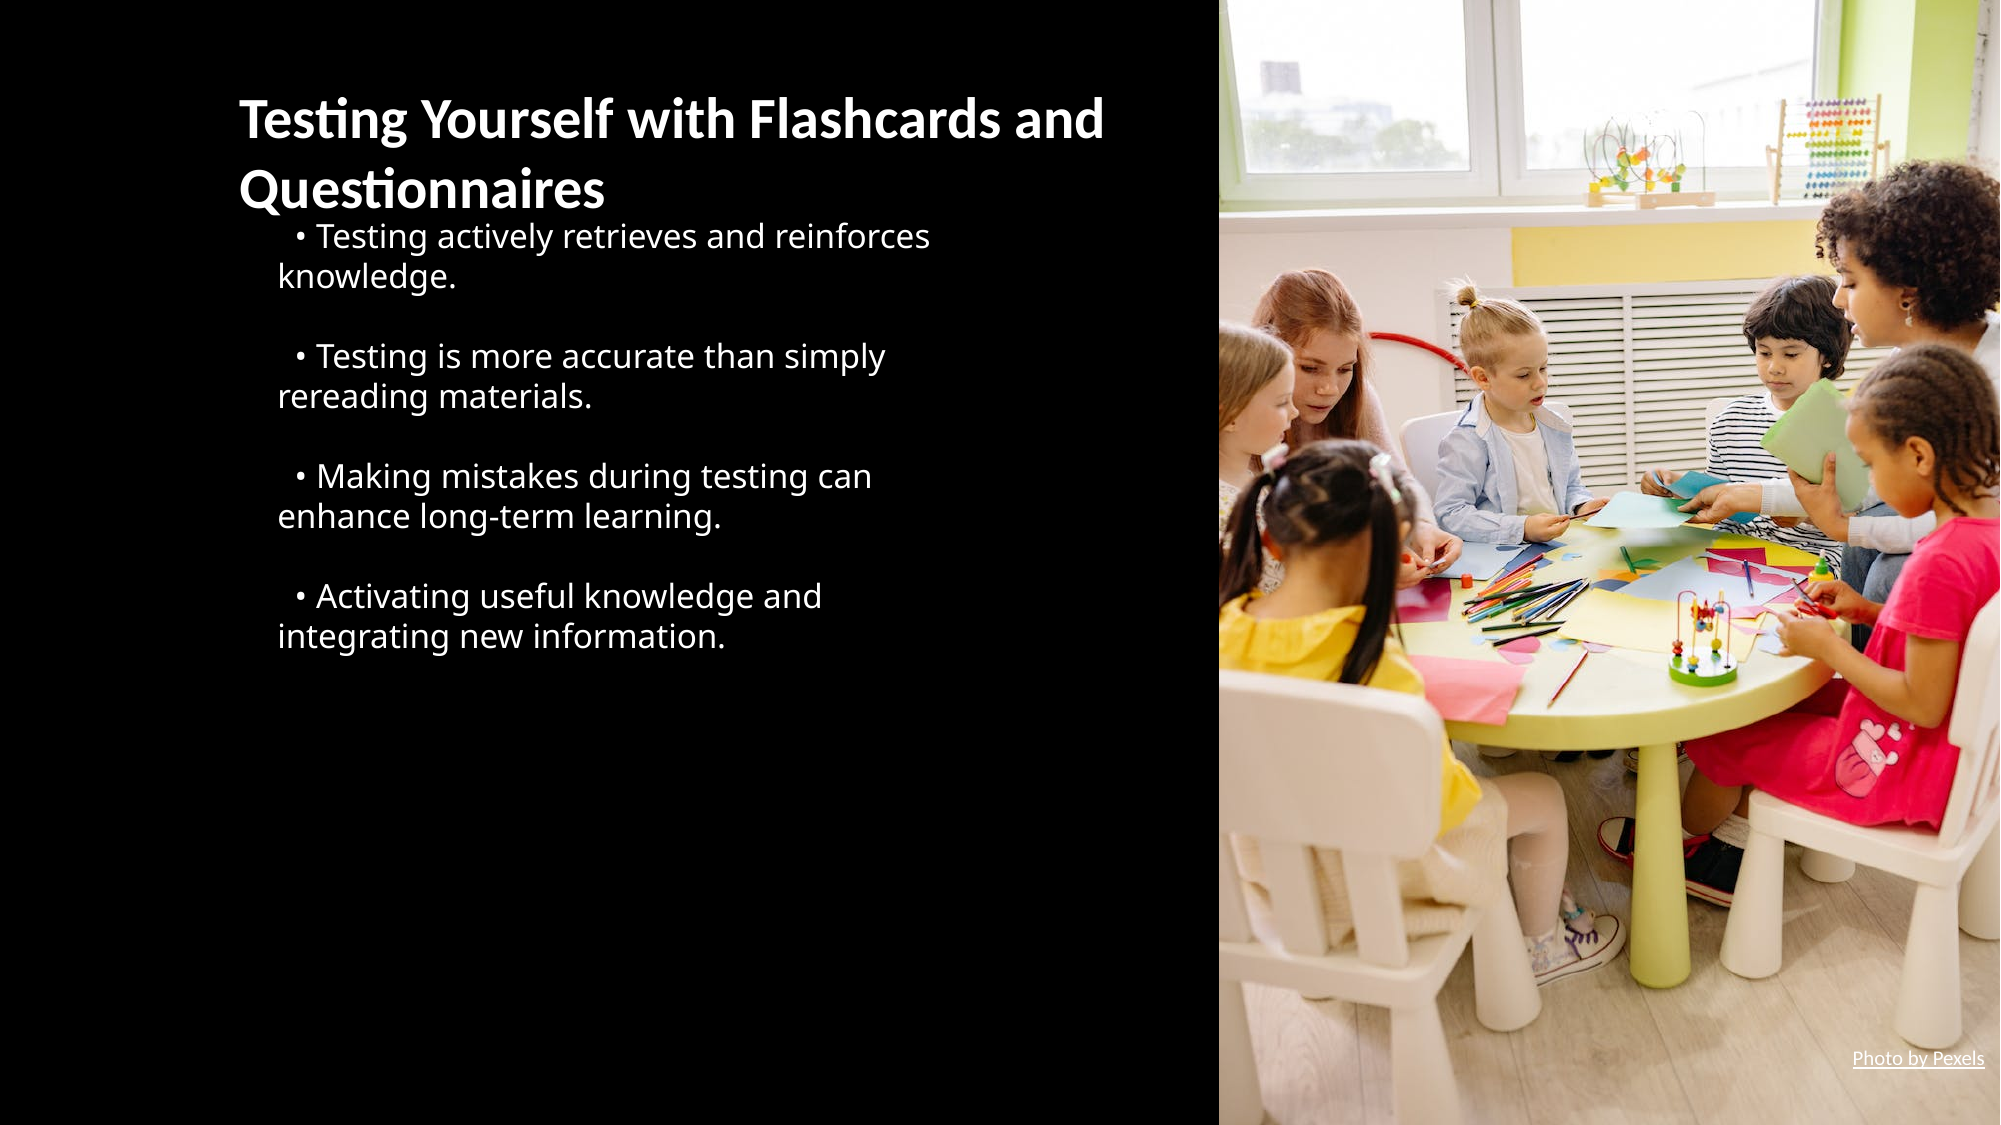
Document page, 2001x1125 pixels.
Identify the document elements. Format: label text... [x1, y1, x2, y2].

text_box • Making mistakes during testing can enhance long-term learning. [262, 457, 1013, 533]
text_box • Testing actively retrieves and reinforces knowledge. [262, 217, 1013, 293]
text_box • Activating useful knowledge and integrating new information. [262, 577, 1013, 653]
text_box Testing Yourself with Flashcards and Questionnaires [225, 112, 1219, 188]
text_box • Testing is more accurate than simply rereading materials. [262, 337, 1013, 413]
picture [1219, 0, 2000, 1125]
